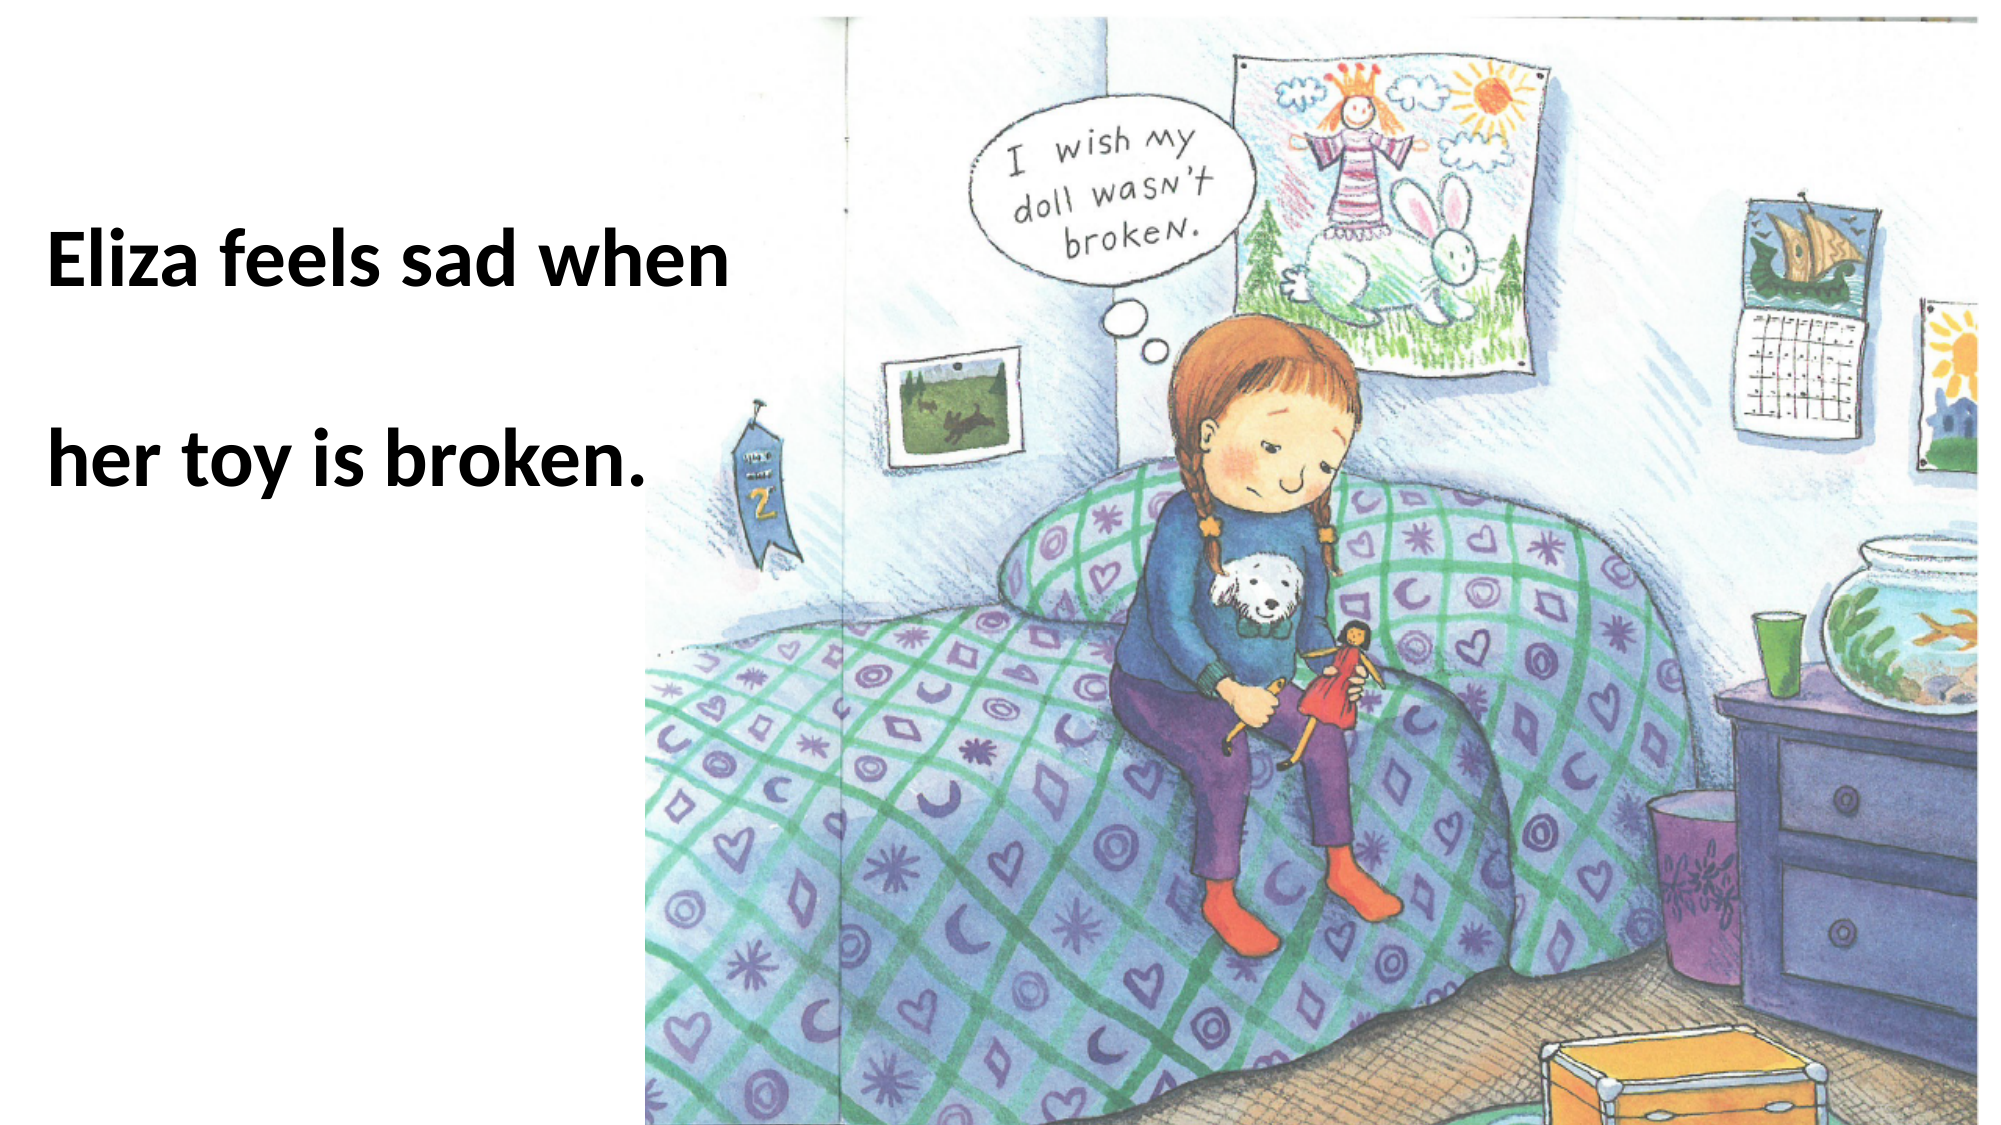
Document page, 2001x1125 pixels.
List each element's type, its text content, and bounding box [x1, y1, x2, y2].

text_box Eliza feels sad when her toy is broken. [31, 95, 645, 511]
picture [645, 14, 1979, 1125]
